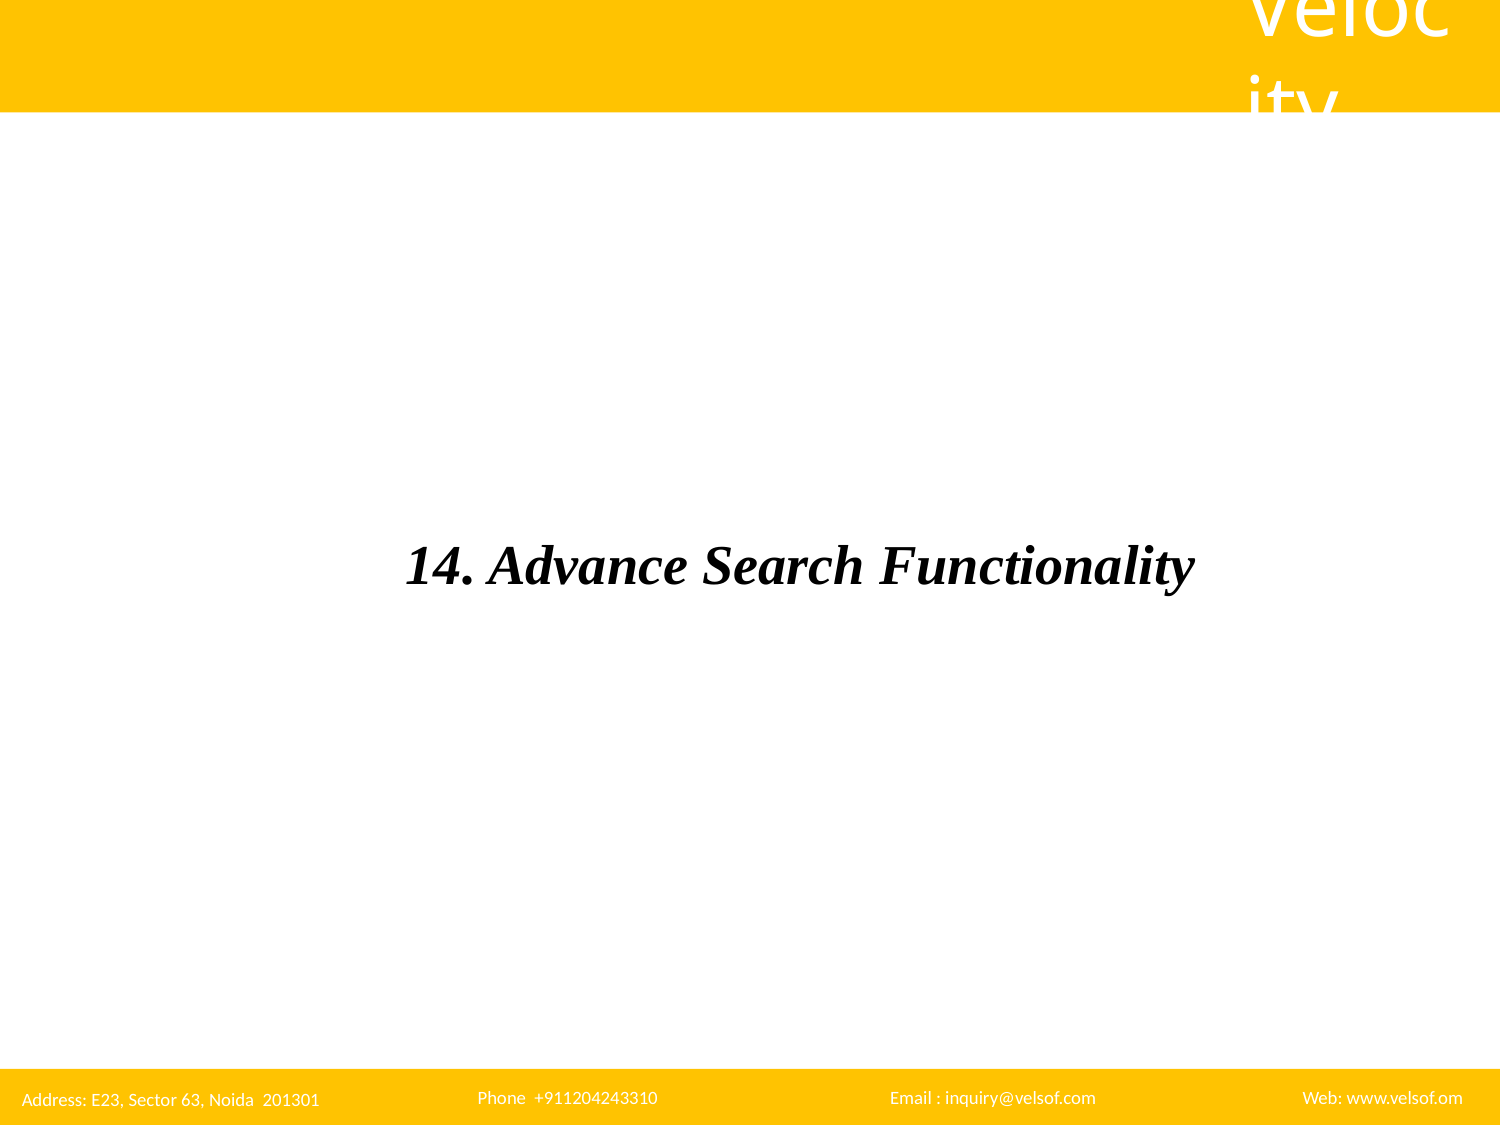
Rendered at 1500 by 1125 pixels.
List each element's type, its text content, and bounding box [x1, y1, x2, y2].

text_box 14. Advance Search Functionality [390, 520, 1211, 604]
